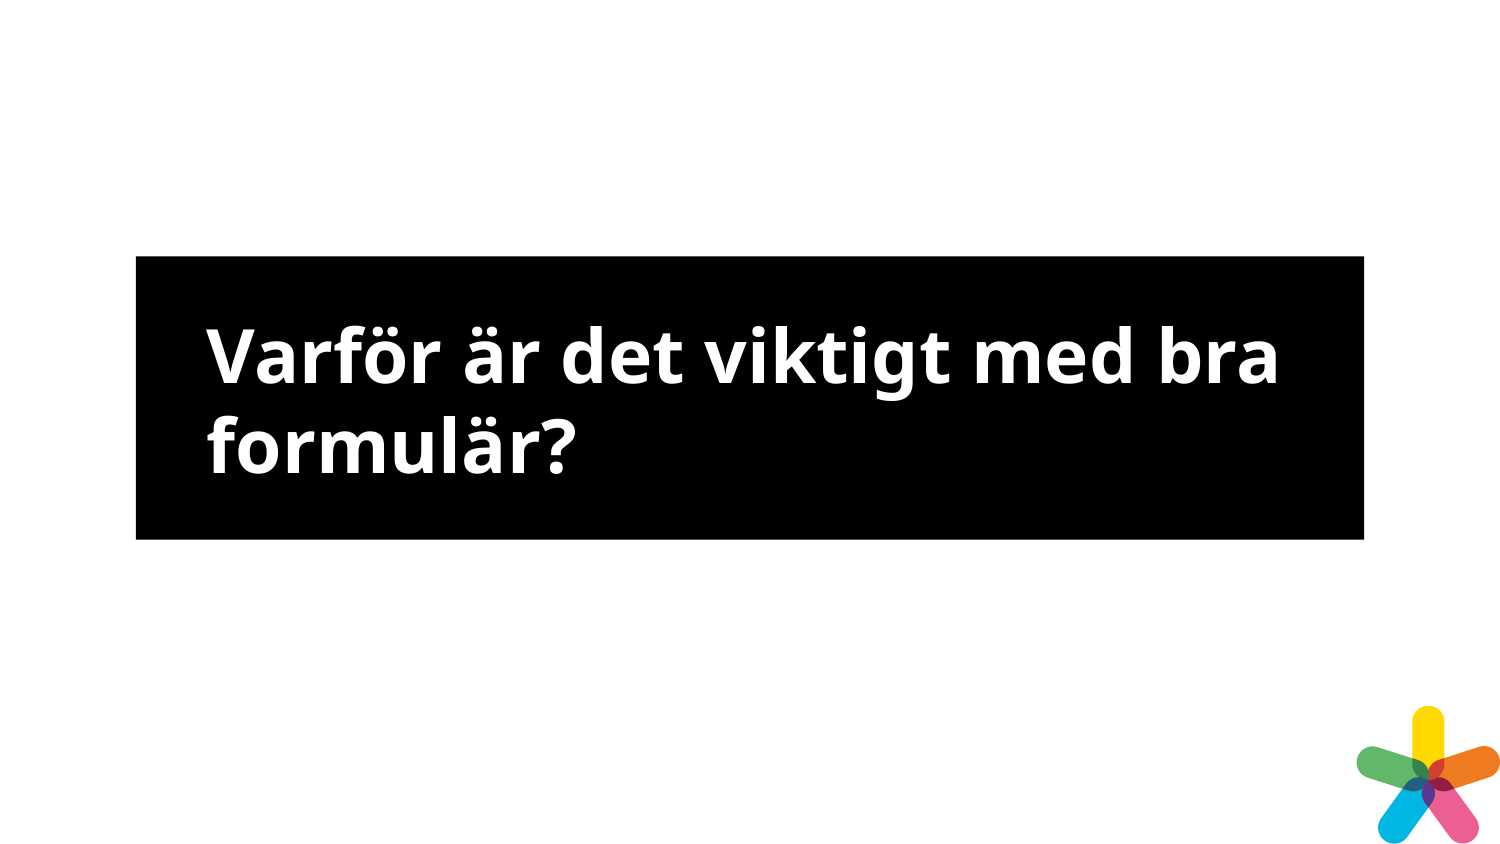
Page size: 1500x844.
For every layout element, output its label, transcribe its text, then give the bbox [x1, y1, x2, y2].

title Varför är det viktigt med bra formulär? [135, 256, 1365, 540]
